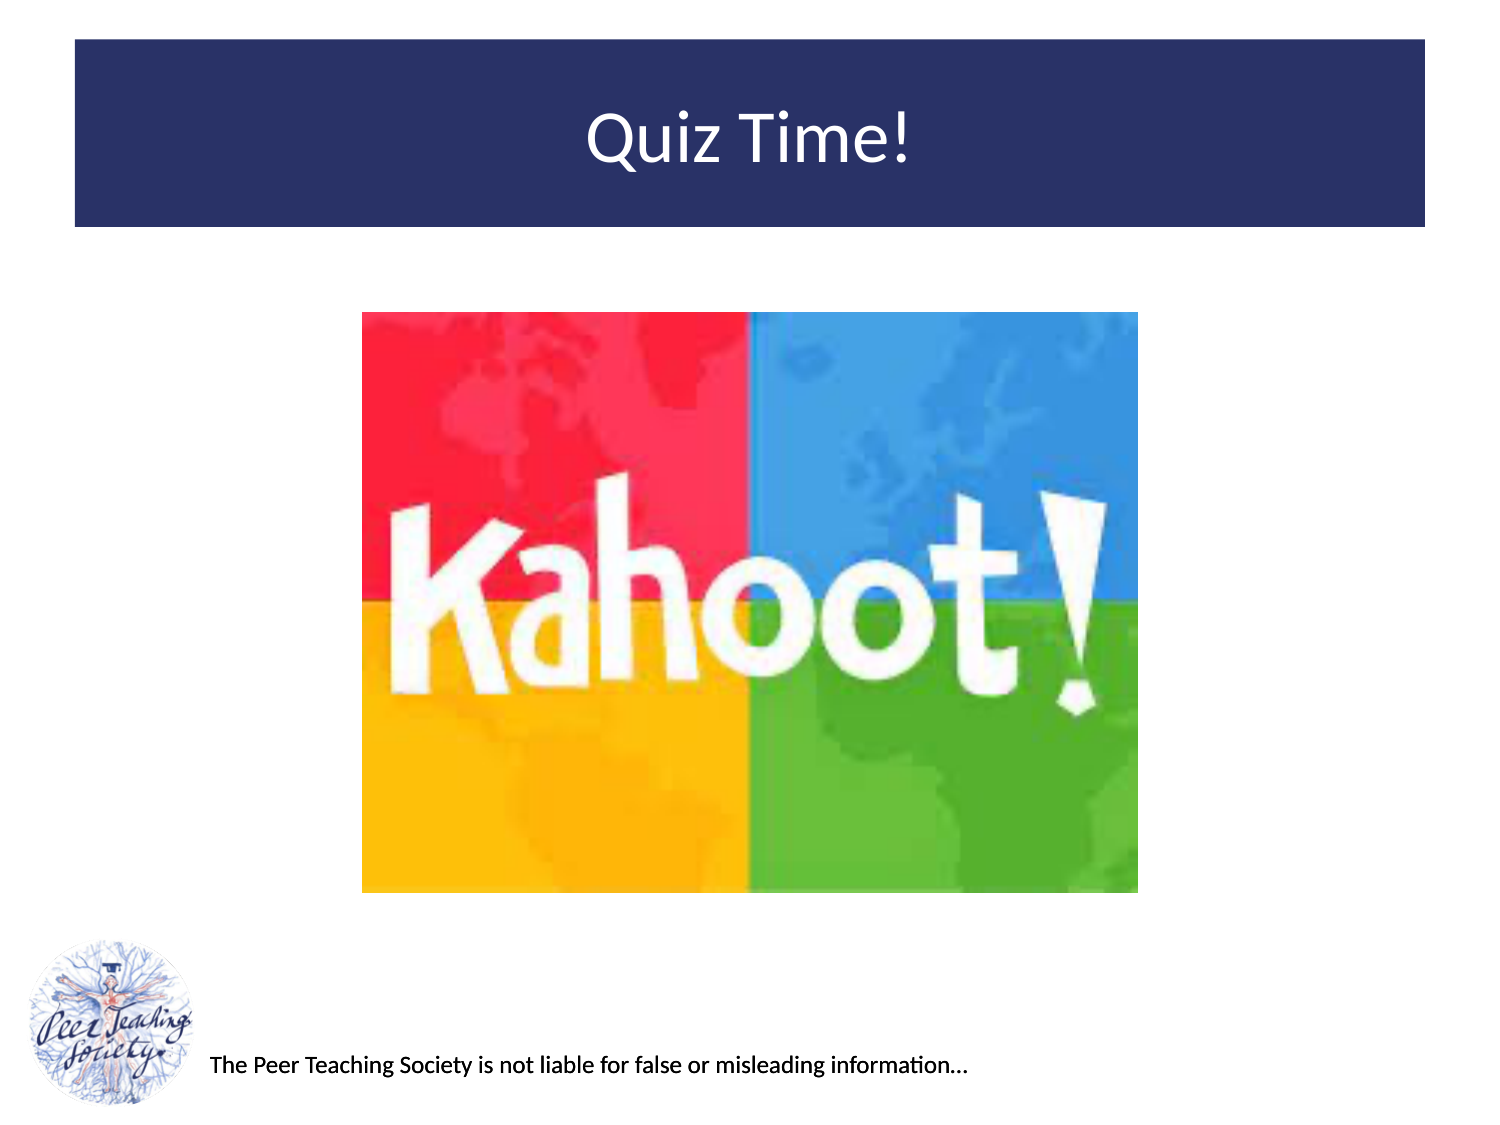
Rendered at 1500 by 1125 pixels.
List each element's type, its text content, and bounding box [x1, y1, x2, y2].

text_box [74, 39, 1425, 227]
text_box Quiz Time! [364, 79, 1135, 185]
text_box The Peer Teaching Society is not liable for false or misleading information… [201, 1040, 1026, 1087]
picture [362, 312, 1138, 893]
picture [26, 938, 195, 1108]
